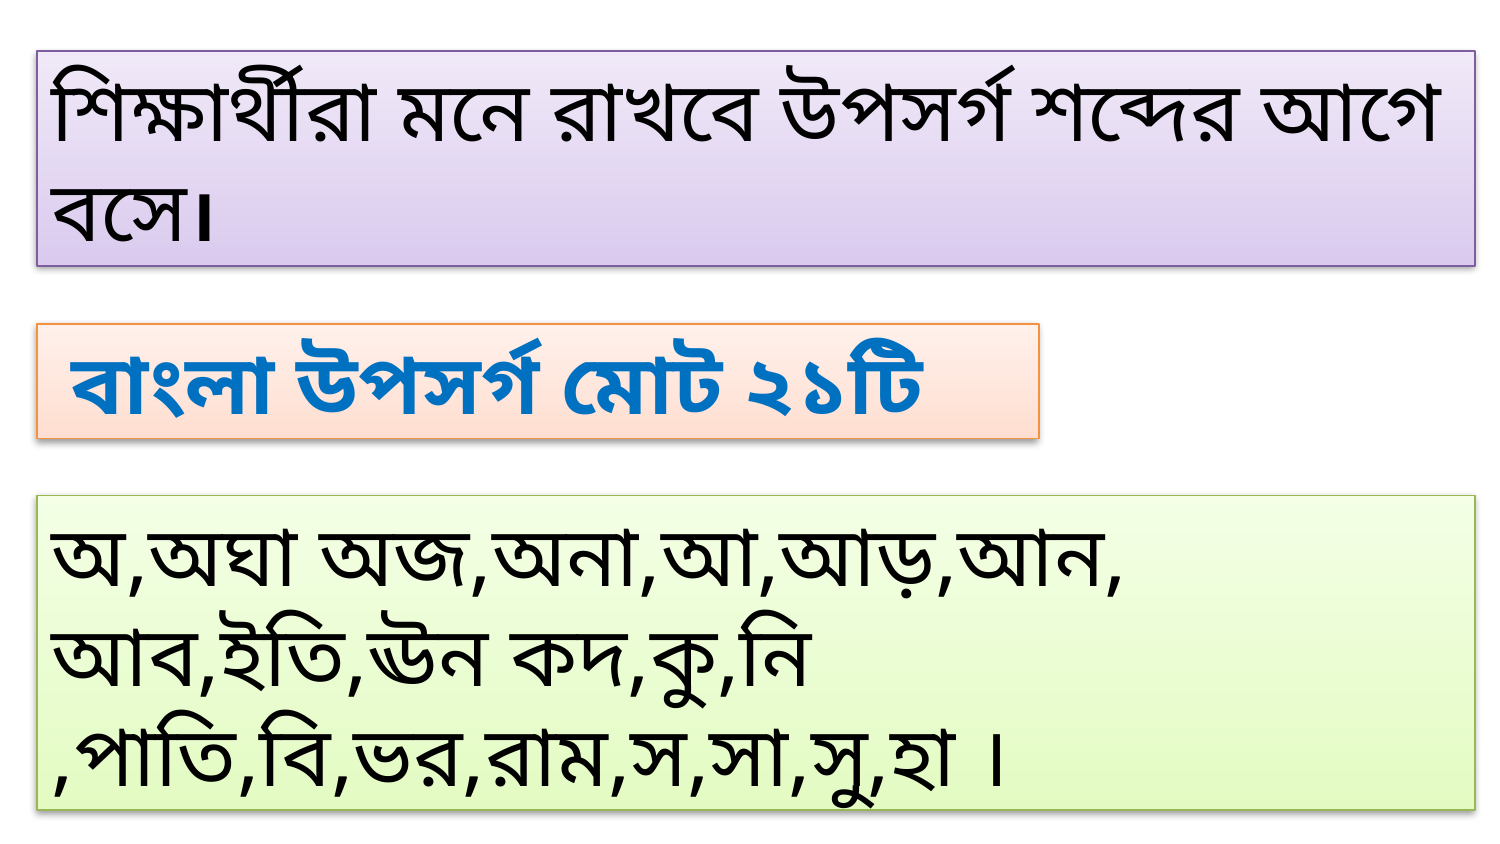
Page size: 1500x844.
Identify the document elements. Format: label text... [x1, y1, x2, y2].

text_box বাংলা উপসর্গ মোট ২১টি [36, 323, 1040, 439]
text_box অ,অঘা অজ,অনা,আ,আড়,আন, আব,ইতি,ঊন কদ,কু,নি ,পাতি,বি,ভর,রাম,স,সা,সু,হা । [36, 495, 1476, 811]
text_box শিক্ষার্থীরা মনে রাখবে উপসর্গ শব্দের আগে বসে। [36, 50, 1476, 267]
